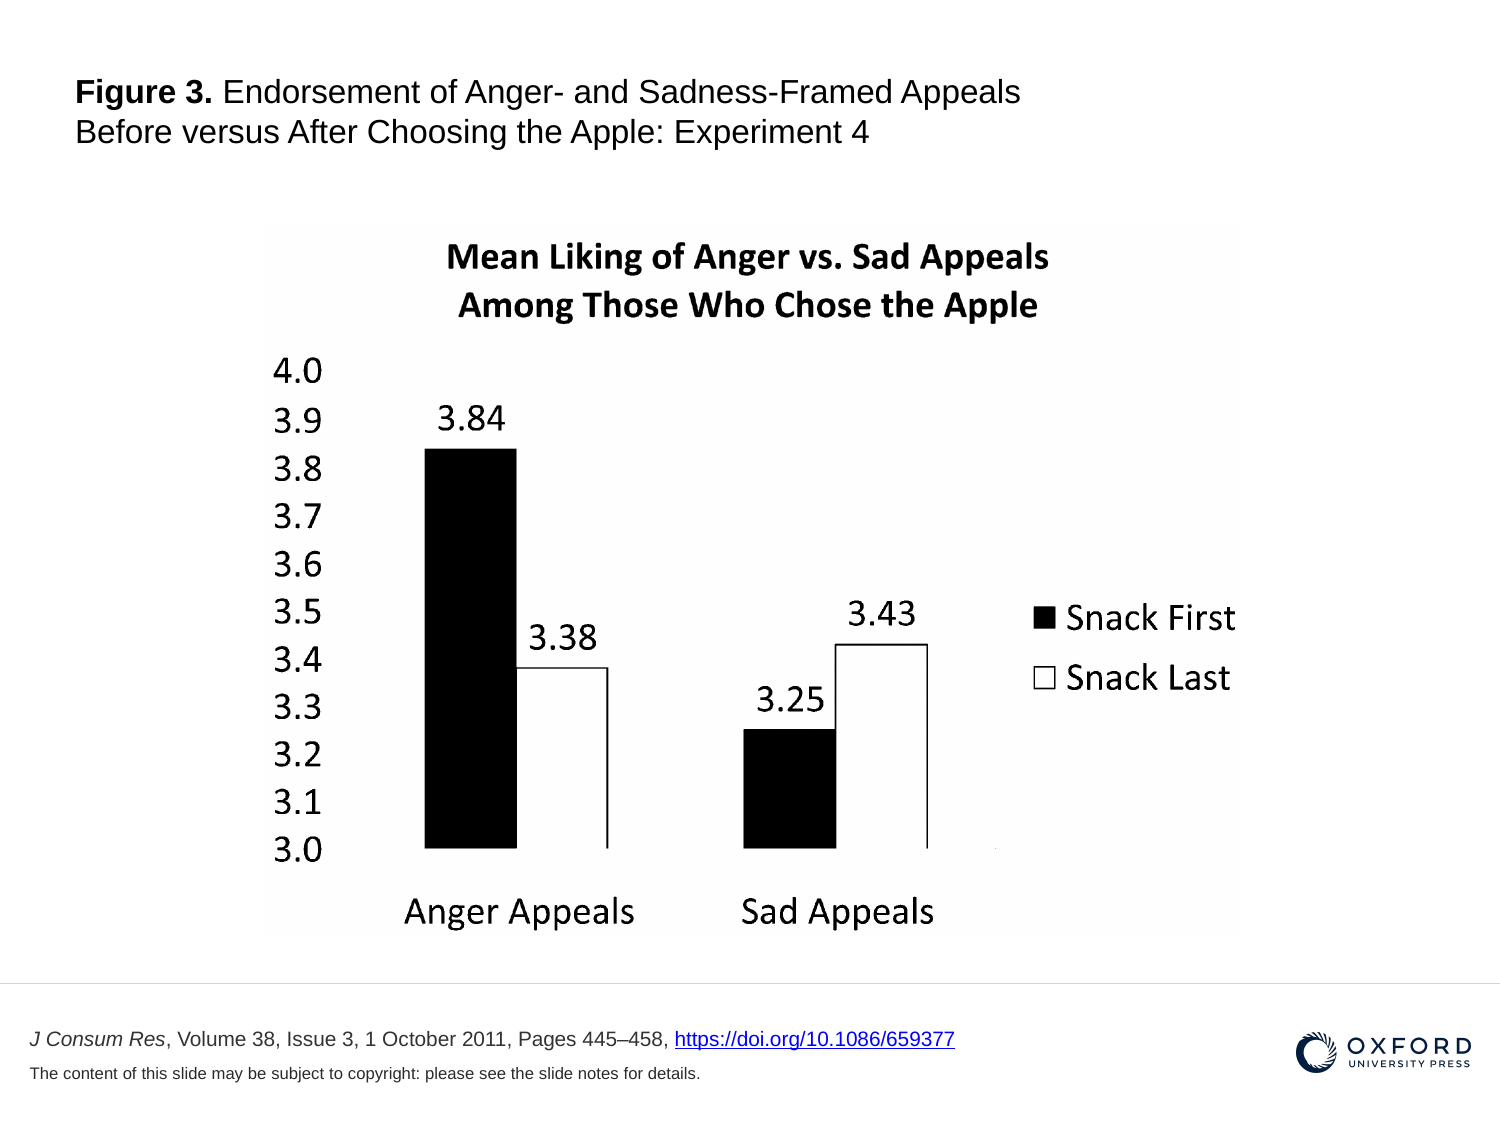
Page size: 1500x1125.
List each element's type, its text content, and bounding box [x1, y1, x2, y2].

picture [262, 224, 1238, 935]
title Figure 3. Endorsement of Anger- and Sadness-Framed Appeals Before versus After Choosing the Apple: Experiment 4 [75, 69, 1078, 171]
footer J Consum Res, Volume 38, Issue 3, 1 October 2011, Pages 445–458, https://doi.org/10.1086/659377 The content of this slide may be subject to copyright: please see the slide notes for details. [0, 983, 1260, 1125]
picture [1296, 1032, 1471, 1073]
